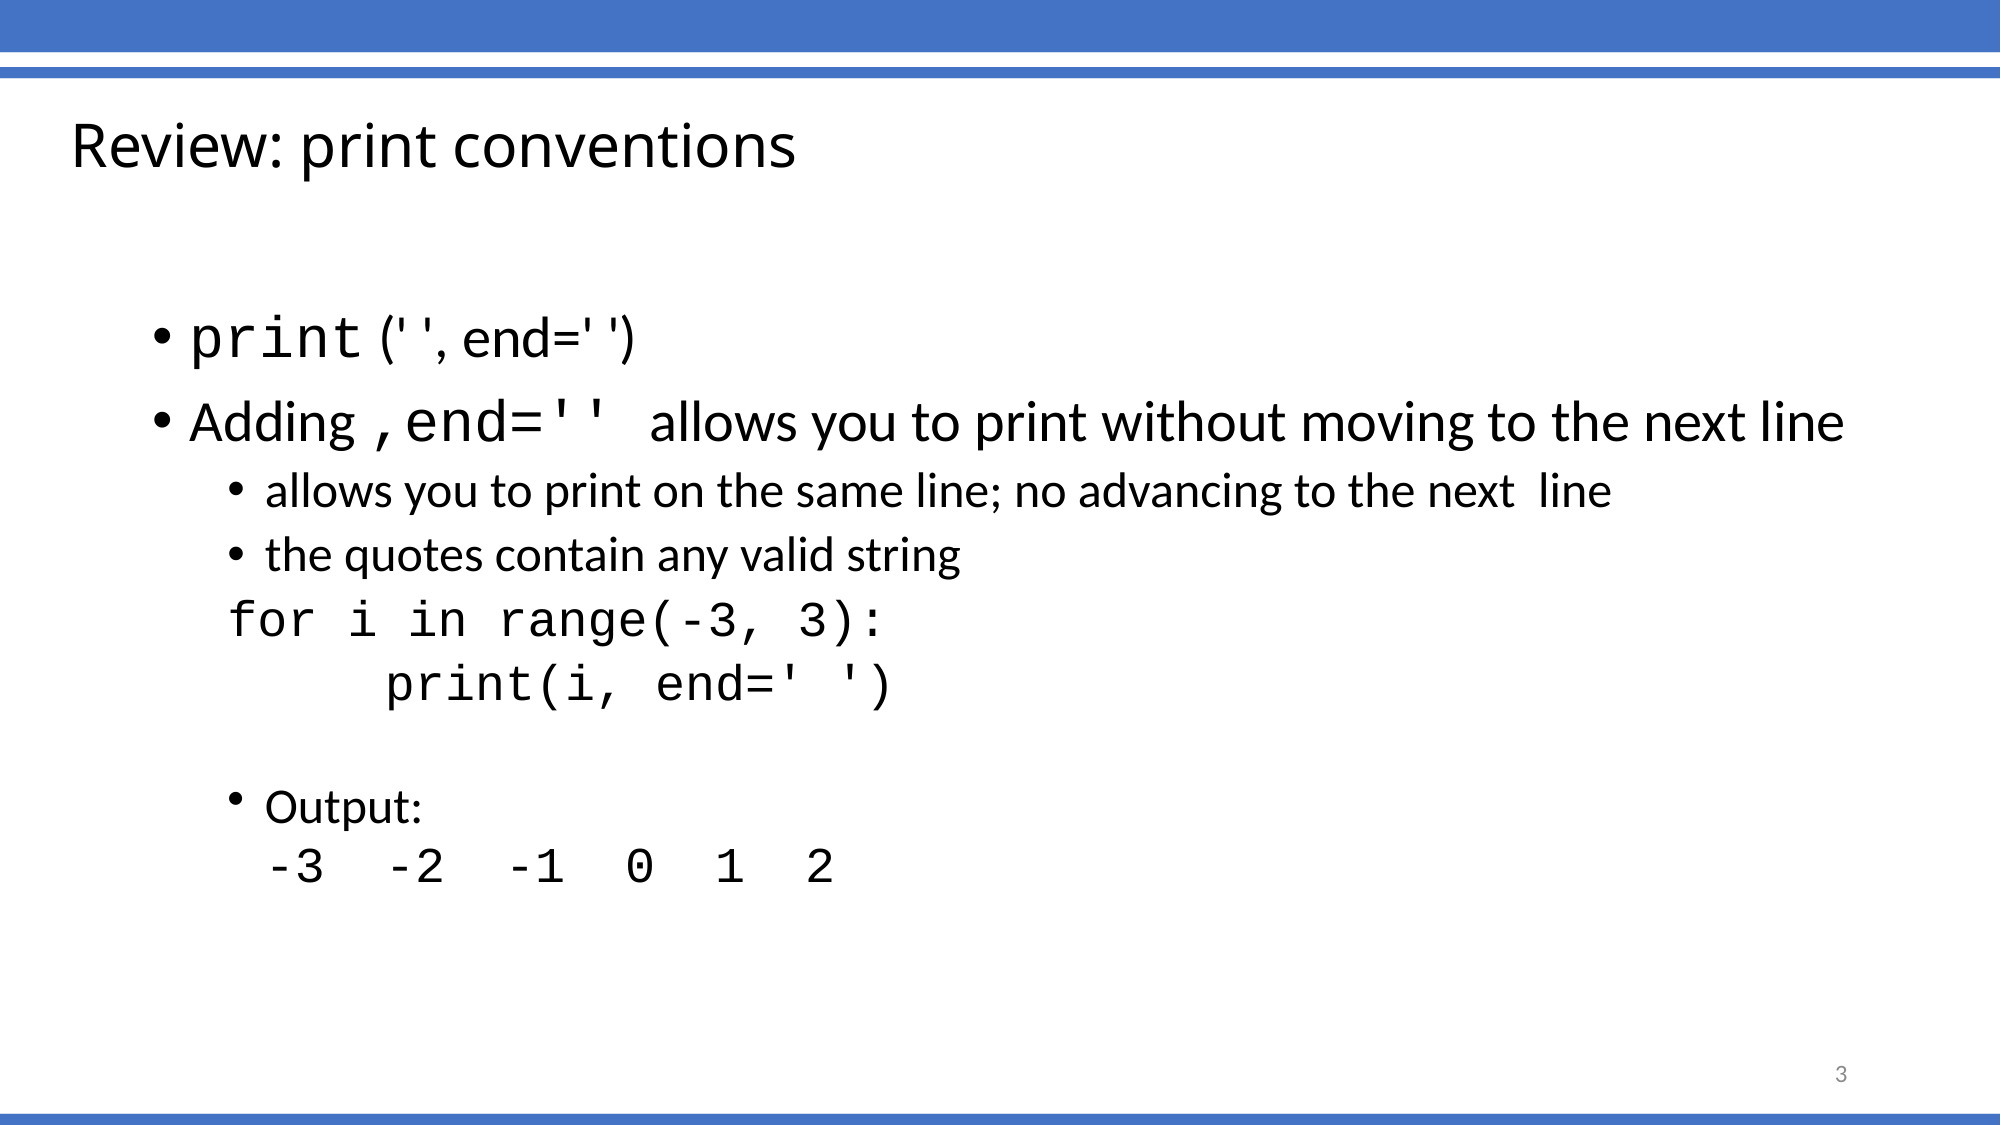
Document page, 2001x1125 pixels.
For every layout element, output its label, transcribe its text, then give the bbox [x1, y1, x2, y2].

list print (' ', end=' ') Adding ,end='' allows you to print without moving to the next line allows you to print on the same line; no advancing to the next line the quotes contain any valid string for i in range(-3, 3): print(i, end=' ') Output: -3 -2 -1 0 1 2 [137, 299, 1863, 1004]
slide_number 3 [1412, 1042, 1863, 1103]
title Review: print conventions [55, 107, 1781, 261]
